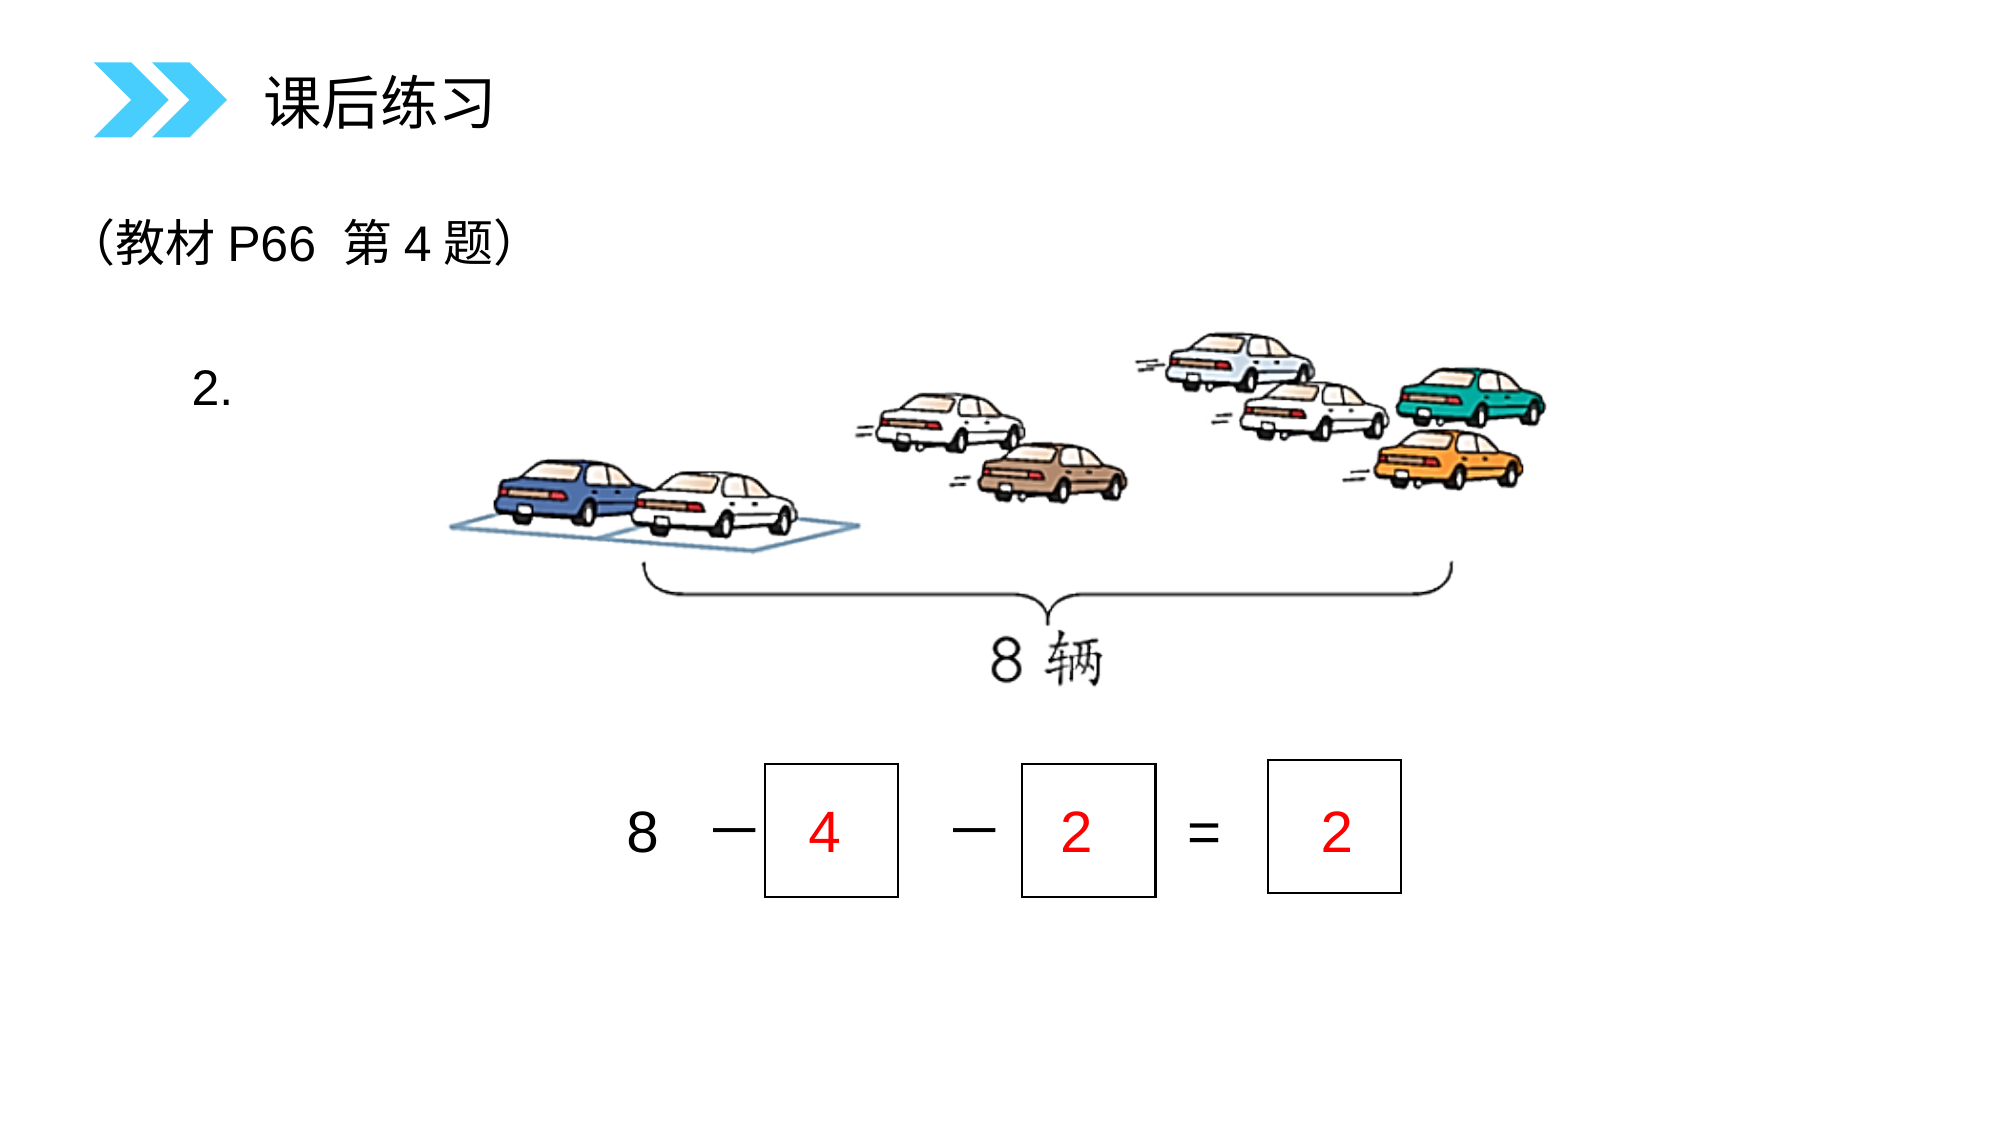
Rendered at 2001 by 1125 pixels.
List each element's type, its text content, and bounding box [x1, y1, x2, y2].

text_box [579, 759, 1402, 898]
text_box 2. [176, 347, 249, 423]
text_box （教材P66 第4题） [50, 204, 559, 279]
text_box 课后练习 [248, 66, 1088, 137]
picture [427, 309, 1608, 701]
